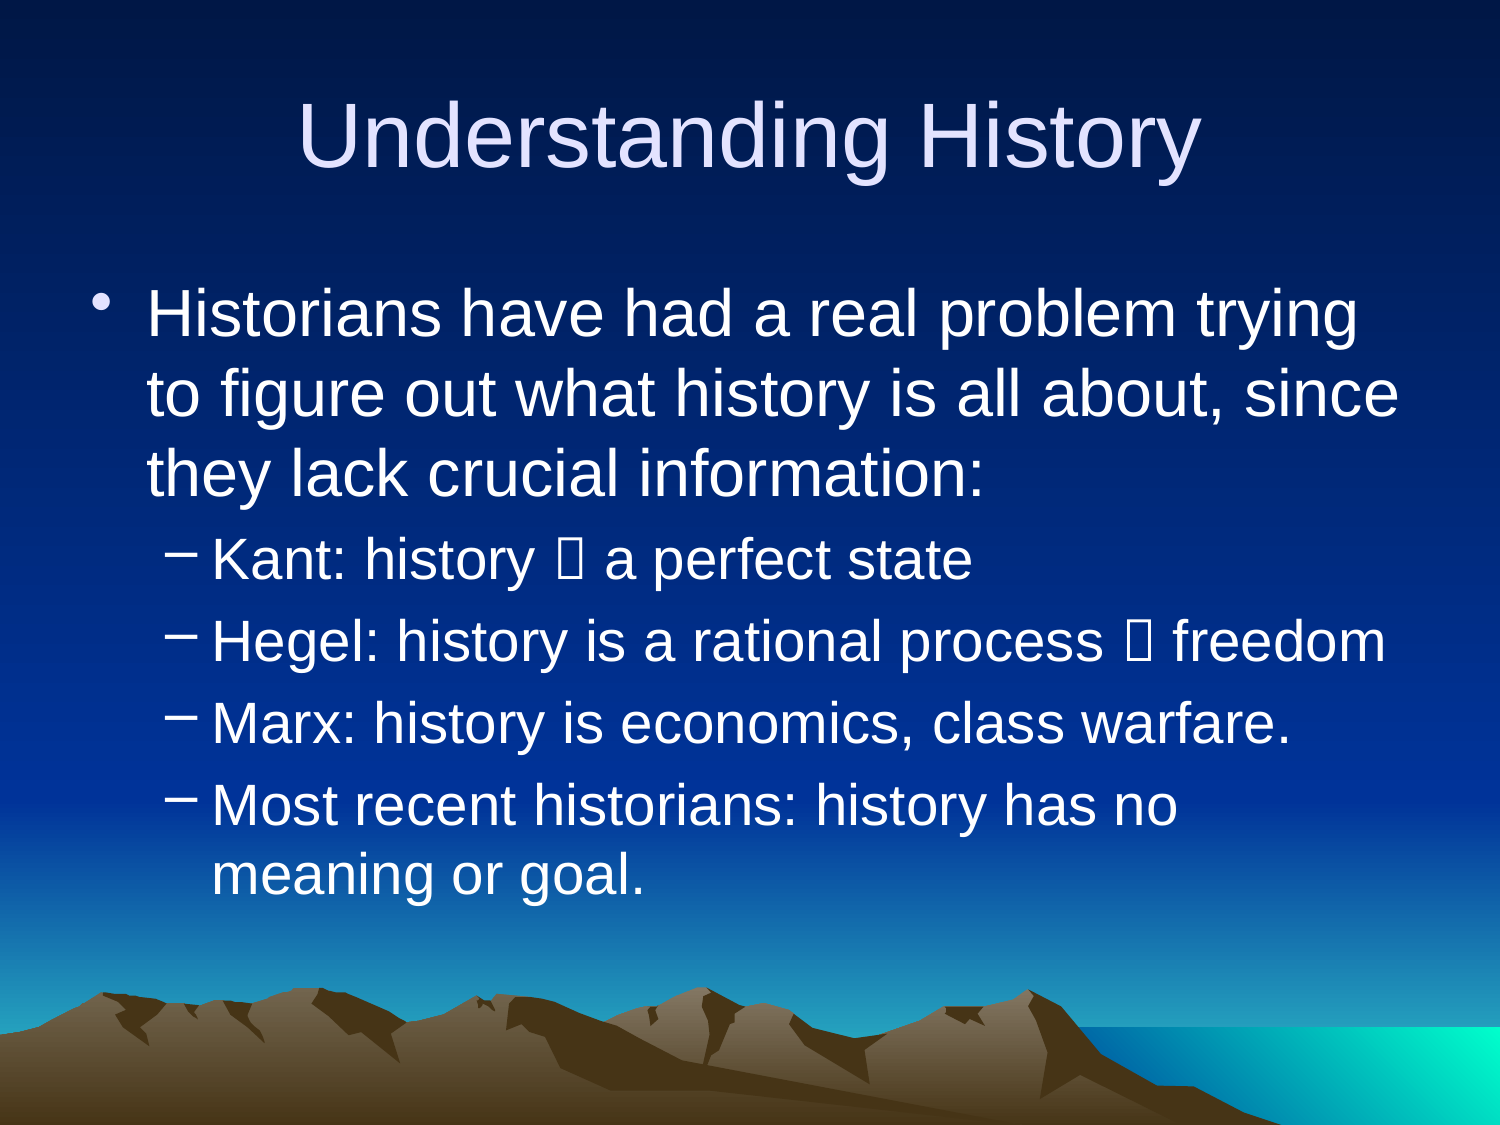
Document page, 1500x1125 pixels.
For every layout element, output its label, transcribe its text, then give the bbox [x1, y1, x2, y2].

title Understanding History [75, 37, 1425, 225]
list Historians have had a real problem trying to figure out what history is all about, since they lack crucial information: Kant: history  a perfect state Hegel: history is a rational process  freedom Marx: history is economics, class warfare. Most recent historians: history has no meaning or goal. [75, 262, 1425, 1000]
